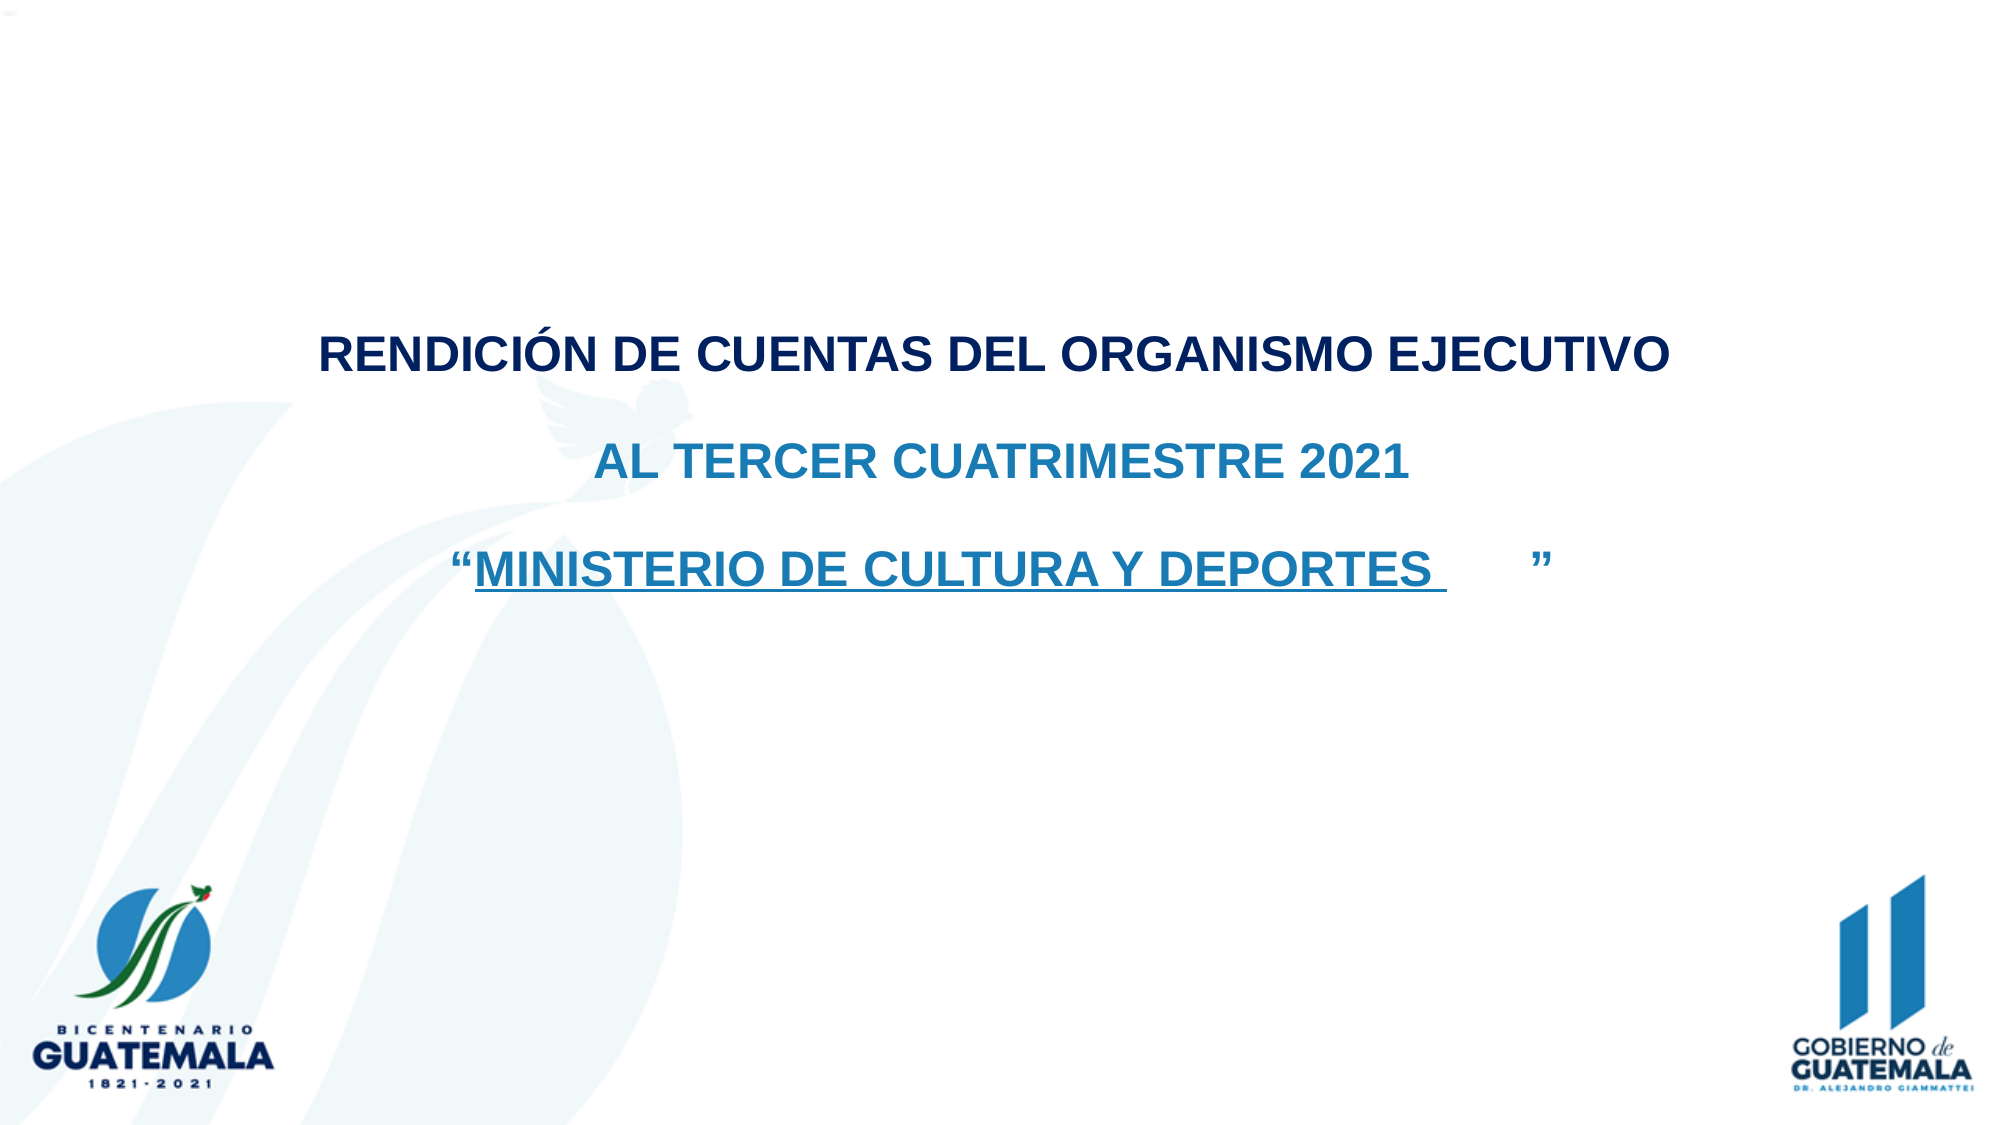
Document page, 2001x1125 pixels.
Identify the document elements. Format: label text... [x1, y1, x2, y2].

title RENDICIÓN DE CUENTAS DEL ORGANISMO EJECUTIVO AL TERCER CUATRIMESTRE 2021 “MINISTERIO DE CULTURA Y DEPORTES ” [252, 315, 1753, 670]
picture [0, 0, 2001, 1125]
